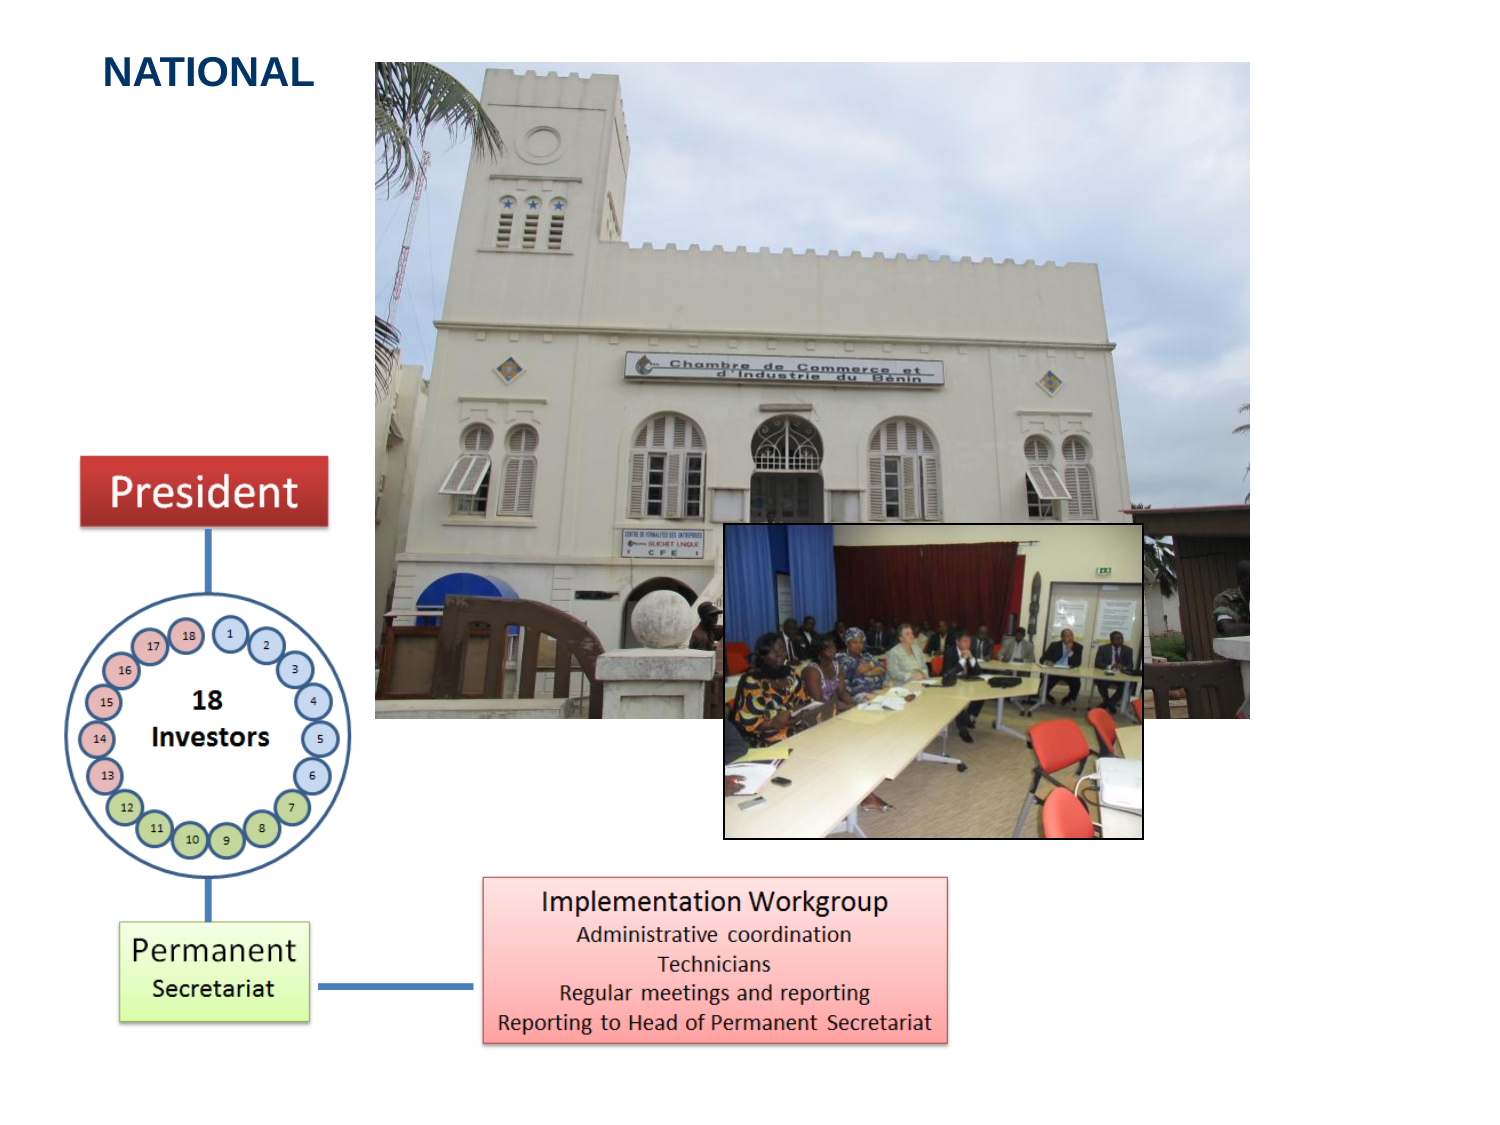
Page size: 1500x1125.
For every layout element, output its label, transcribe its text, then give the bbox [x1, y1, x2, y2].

picture [62, 62, 1250, 1062]
text_box national [87, 37, 872, 103]
